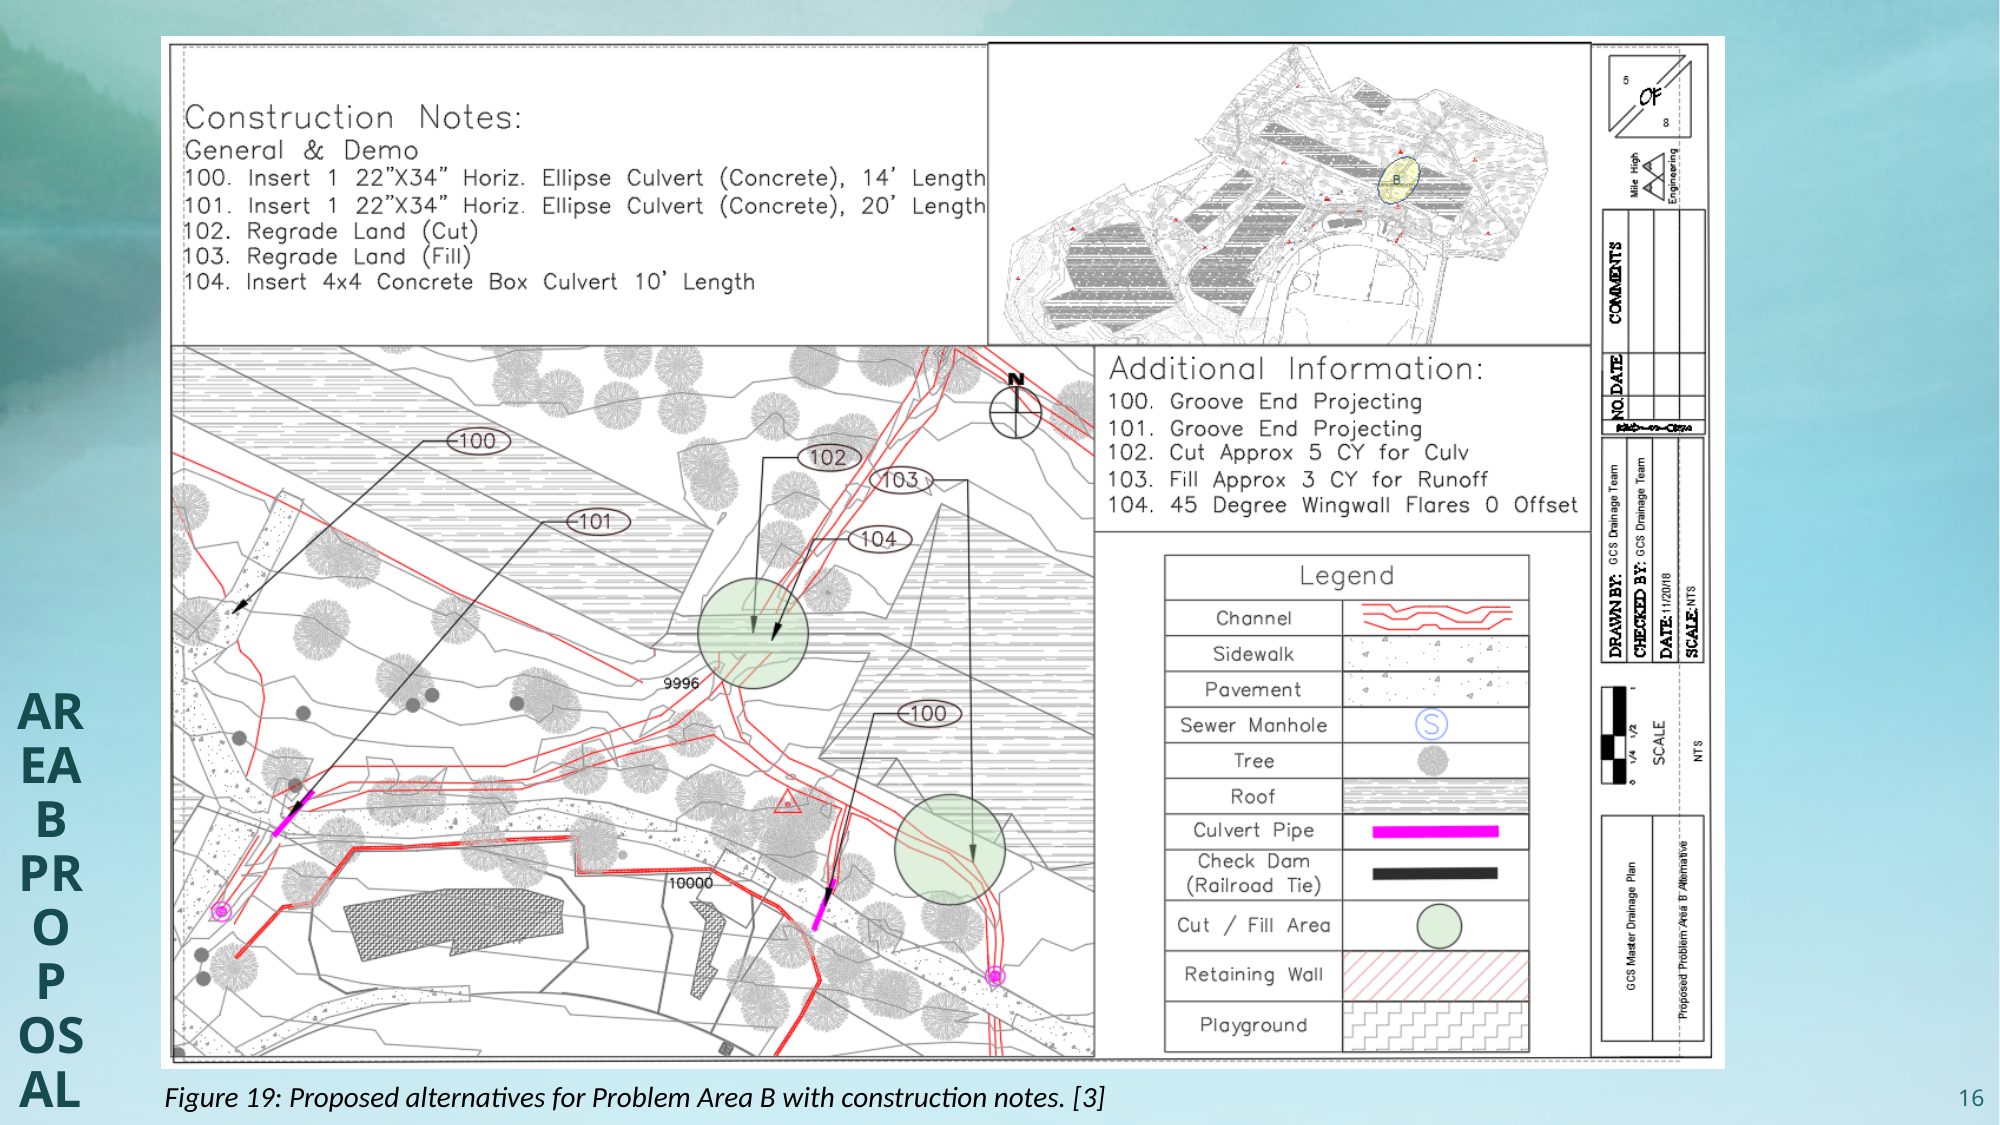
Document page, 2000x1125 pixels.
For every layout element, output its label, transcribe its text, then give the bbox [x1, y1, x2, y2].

text_box Figure 19: Proposed alternatives for Problem Area B with construction notes. [3] [149, 1075, 1501, 1122]
picture [101, 0, 2000, 1125]
slide_number 16 [1533, 1068, 2000, 1125]
text_box AREA B PROPOSAL [1, 0, 101, 1125]
